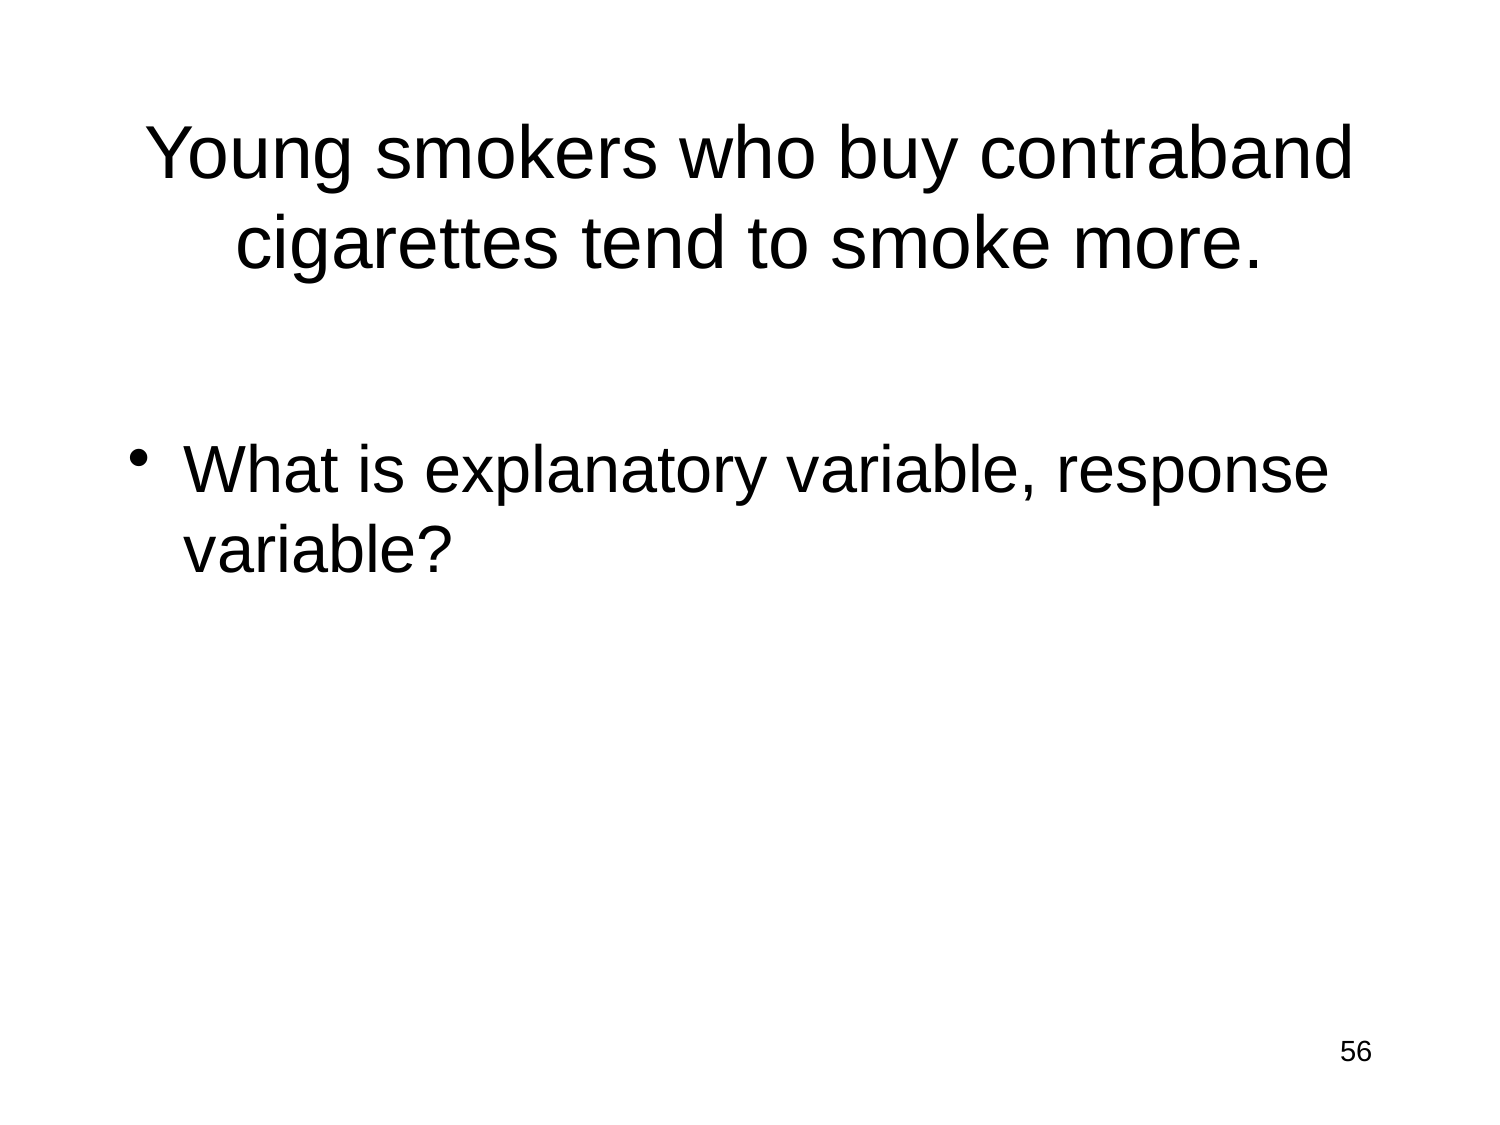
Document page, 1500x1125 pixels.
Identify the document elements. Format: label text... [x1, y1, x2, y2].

title Young smokers who buy contraband cigarettes tend to smoke more. [112, 99, 1388, 288]
slide_number 56 [1074, 1025, 1388, 1100]
list What is explanatory variable, response variable? [112, 324, 1388, 1000]
